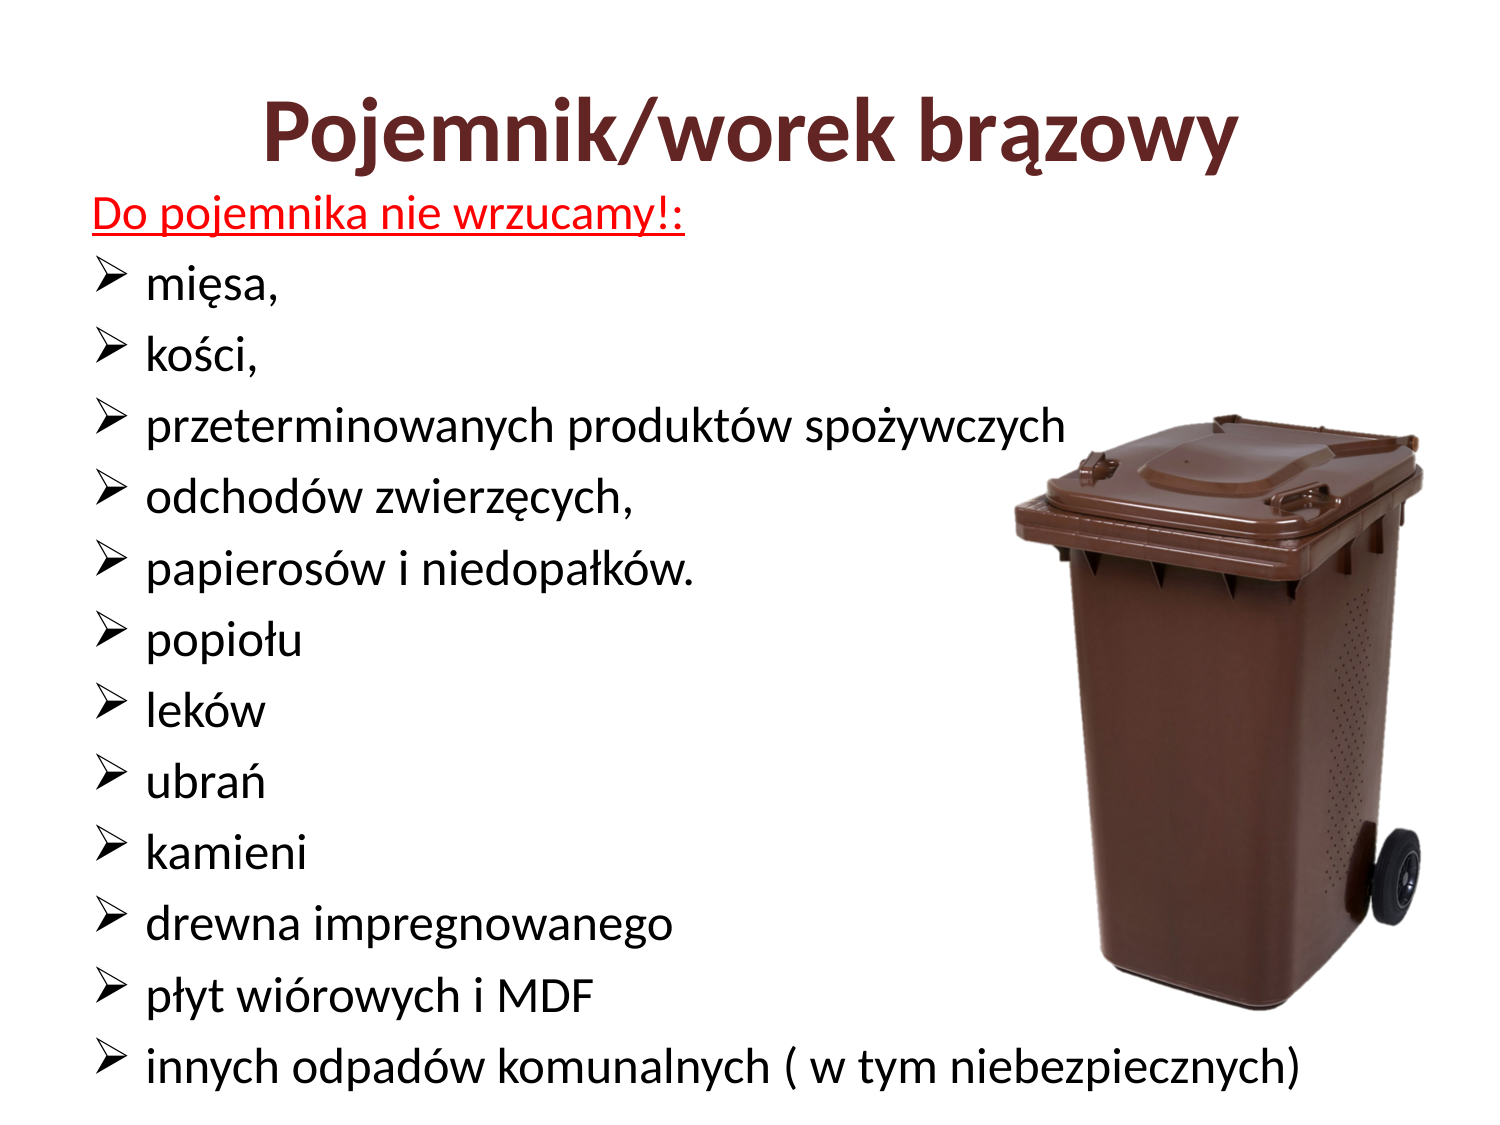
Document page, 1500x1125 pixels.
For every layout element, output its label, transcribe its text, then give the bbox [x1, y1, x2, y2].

list Do pojemnika nie wrzucamy!: mięsa, kości, przeterminowanych produktów spożywczych odchodów zwierzęcych, papierosów i niedopałków. popiołu leków ubrań kamieni drewna impregnowanego płyt wiórowych i MDF innych odpadów komunalnych ( w tym niebezpiecznych) [76, 172, 1365, 1102]
picture [915, 385, 1500, 1042]
title Pojemnik/worek brązowy [76, 30, 1427, 219]
